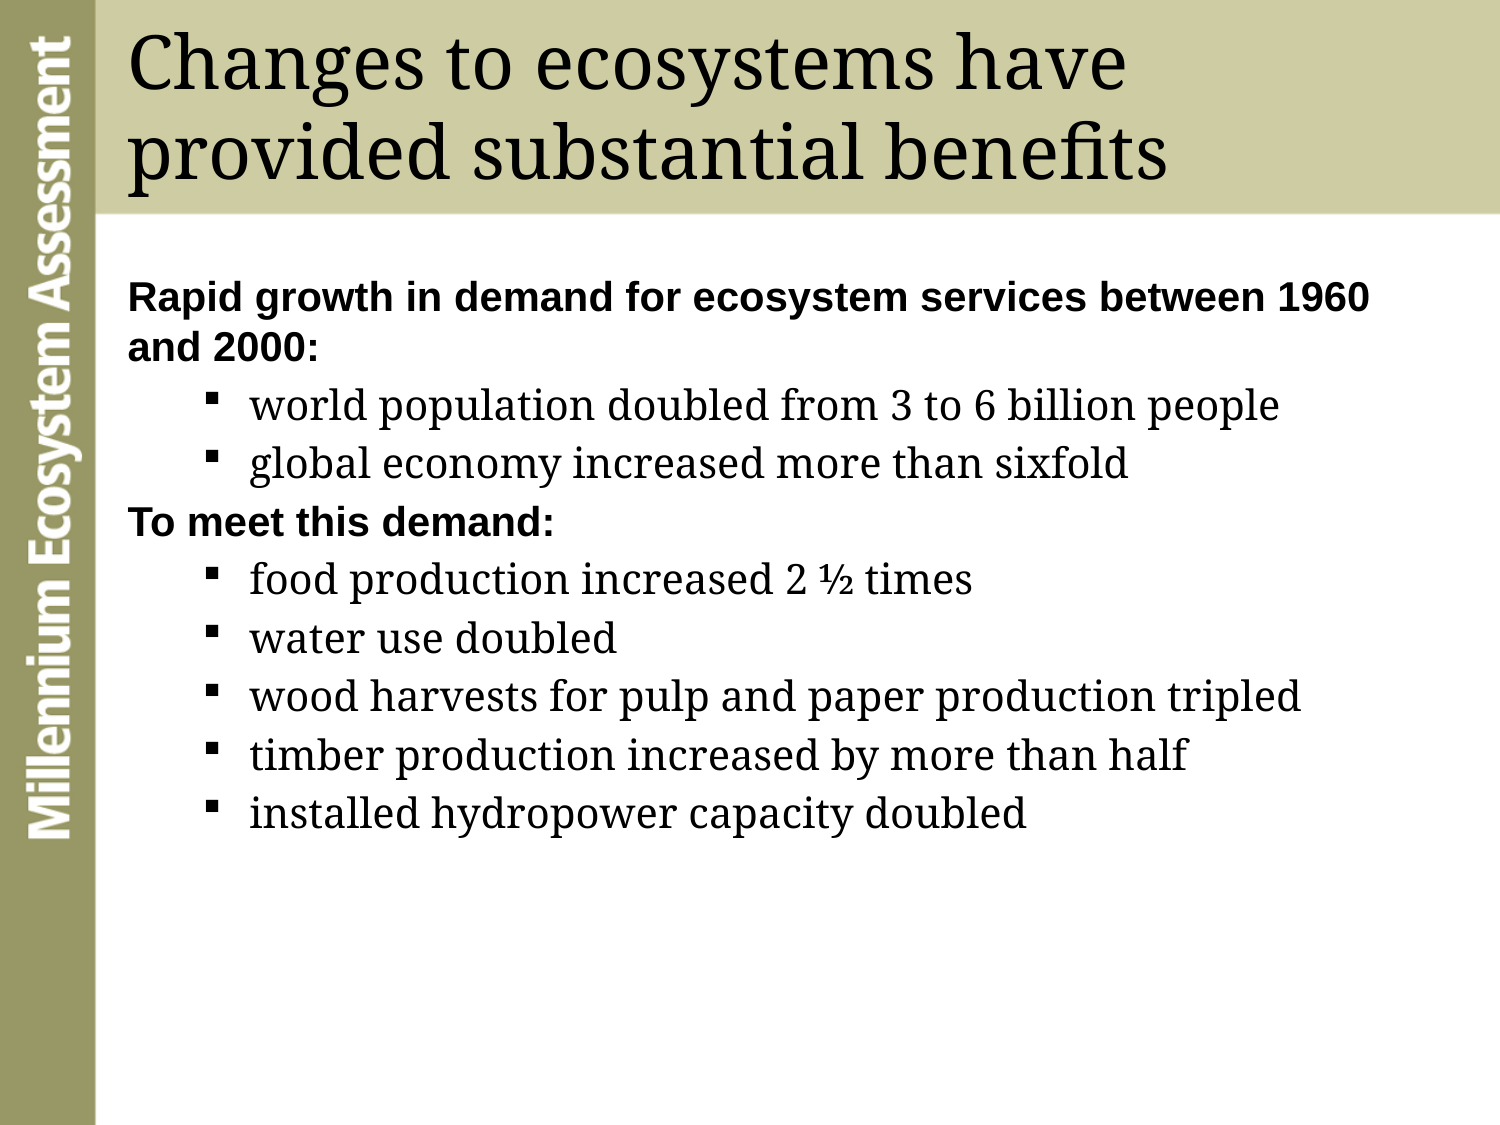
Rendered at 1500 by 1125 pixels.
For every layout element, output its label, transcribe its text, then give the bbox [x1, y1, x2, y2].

list Rapid growth in demand for ecosystem services between 1960 and 2000: world population doubled from 3 to 6 billion people global economy increased more than sixfold To meet this demand: food production increased 2 ½ times water use doubled wood harvests for pulp and paper production tripled timber production increased by more than half installed hydropower capacity doubled [112, 262, 1463, 1080]
title Changes to ecosystems have provided substantial benefits [112, 20, 1463, 188]
picture [0, 0, 1500, 1125]
